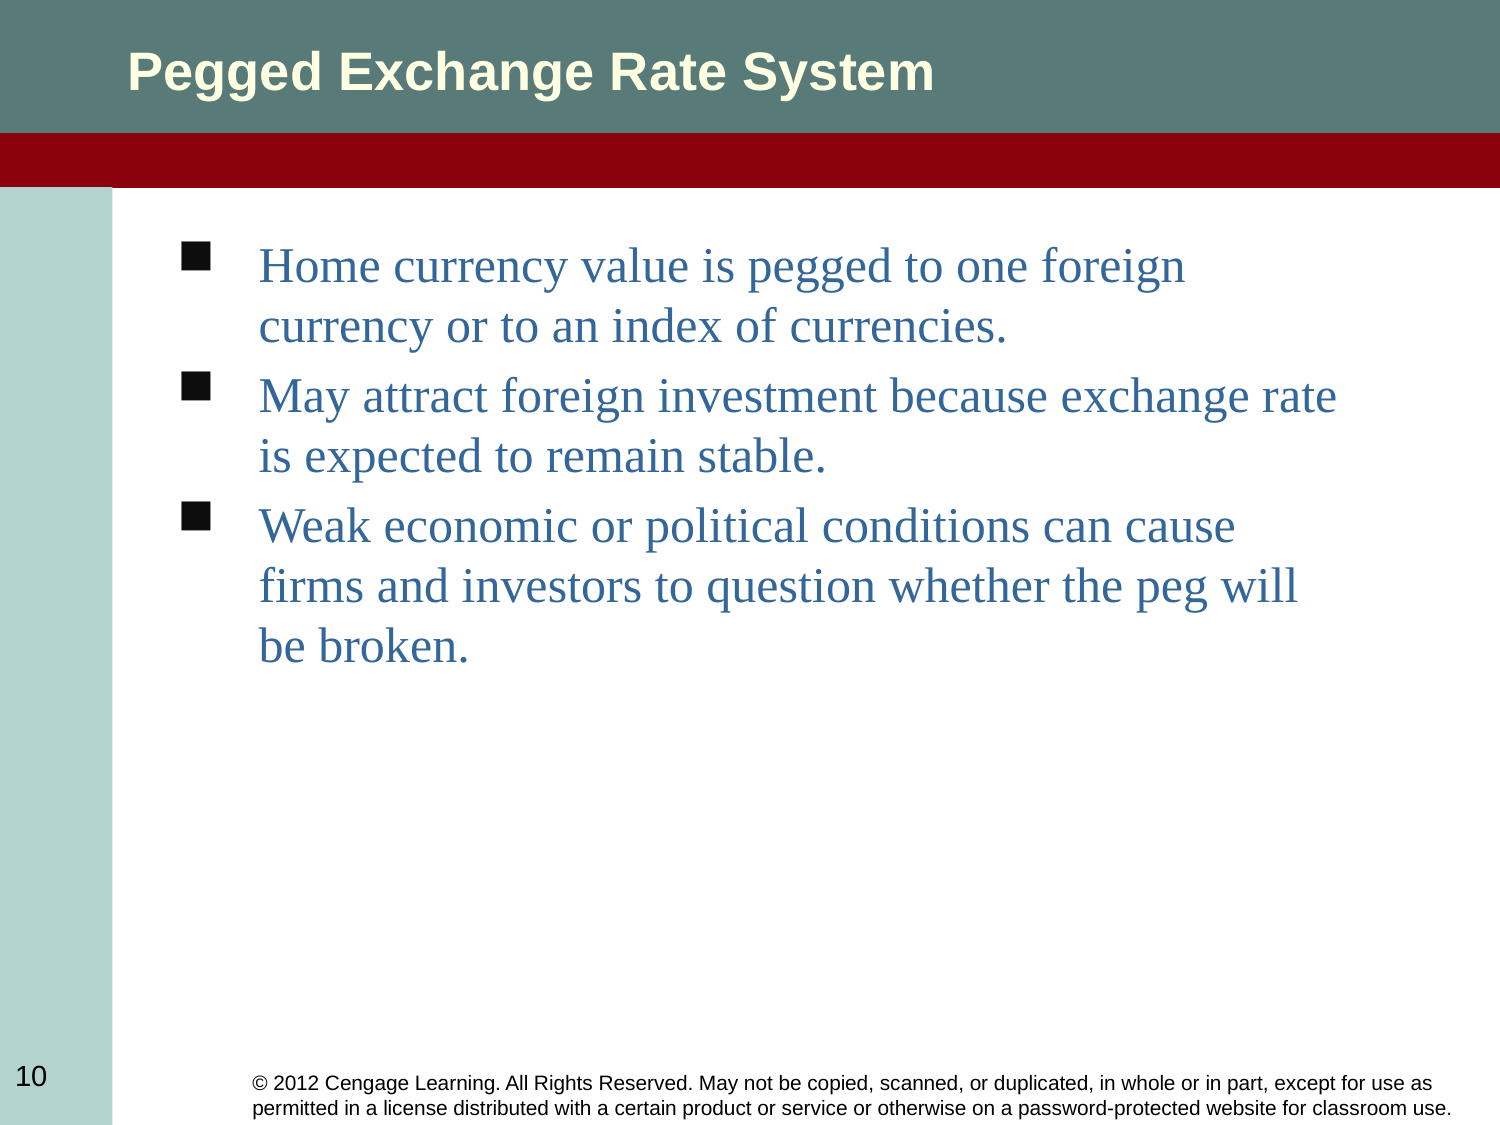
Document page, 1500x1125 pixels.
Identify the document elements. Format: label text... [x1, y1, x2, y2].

slide_number 10 [0, 1050, 113, 1125]
list Home currency value is pegged to one foreign currency or to an index of currencies. May attract foreign investment because exchange rate is expected to remain stable. Weak economic or political conditions can cause firms and investors to question whether the peg will be broken. [162, 224, 1363, 888]
picture [0, 0, 1500, 1050]
title Pegged Exchange Rate System [112, 0, 1313, 138]
